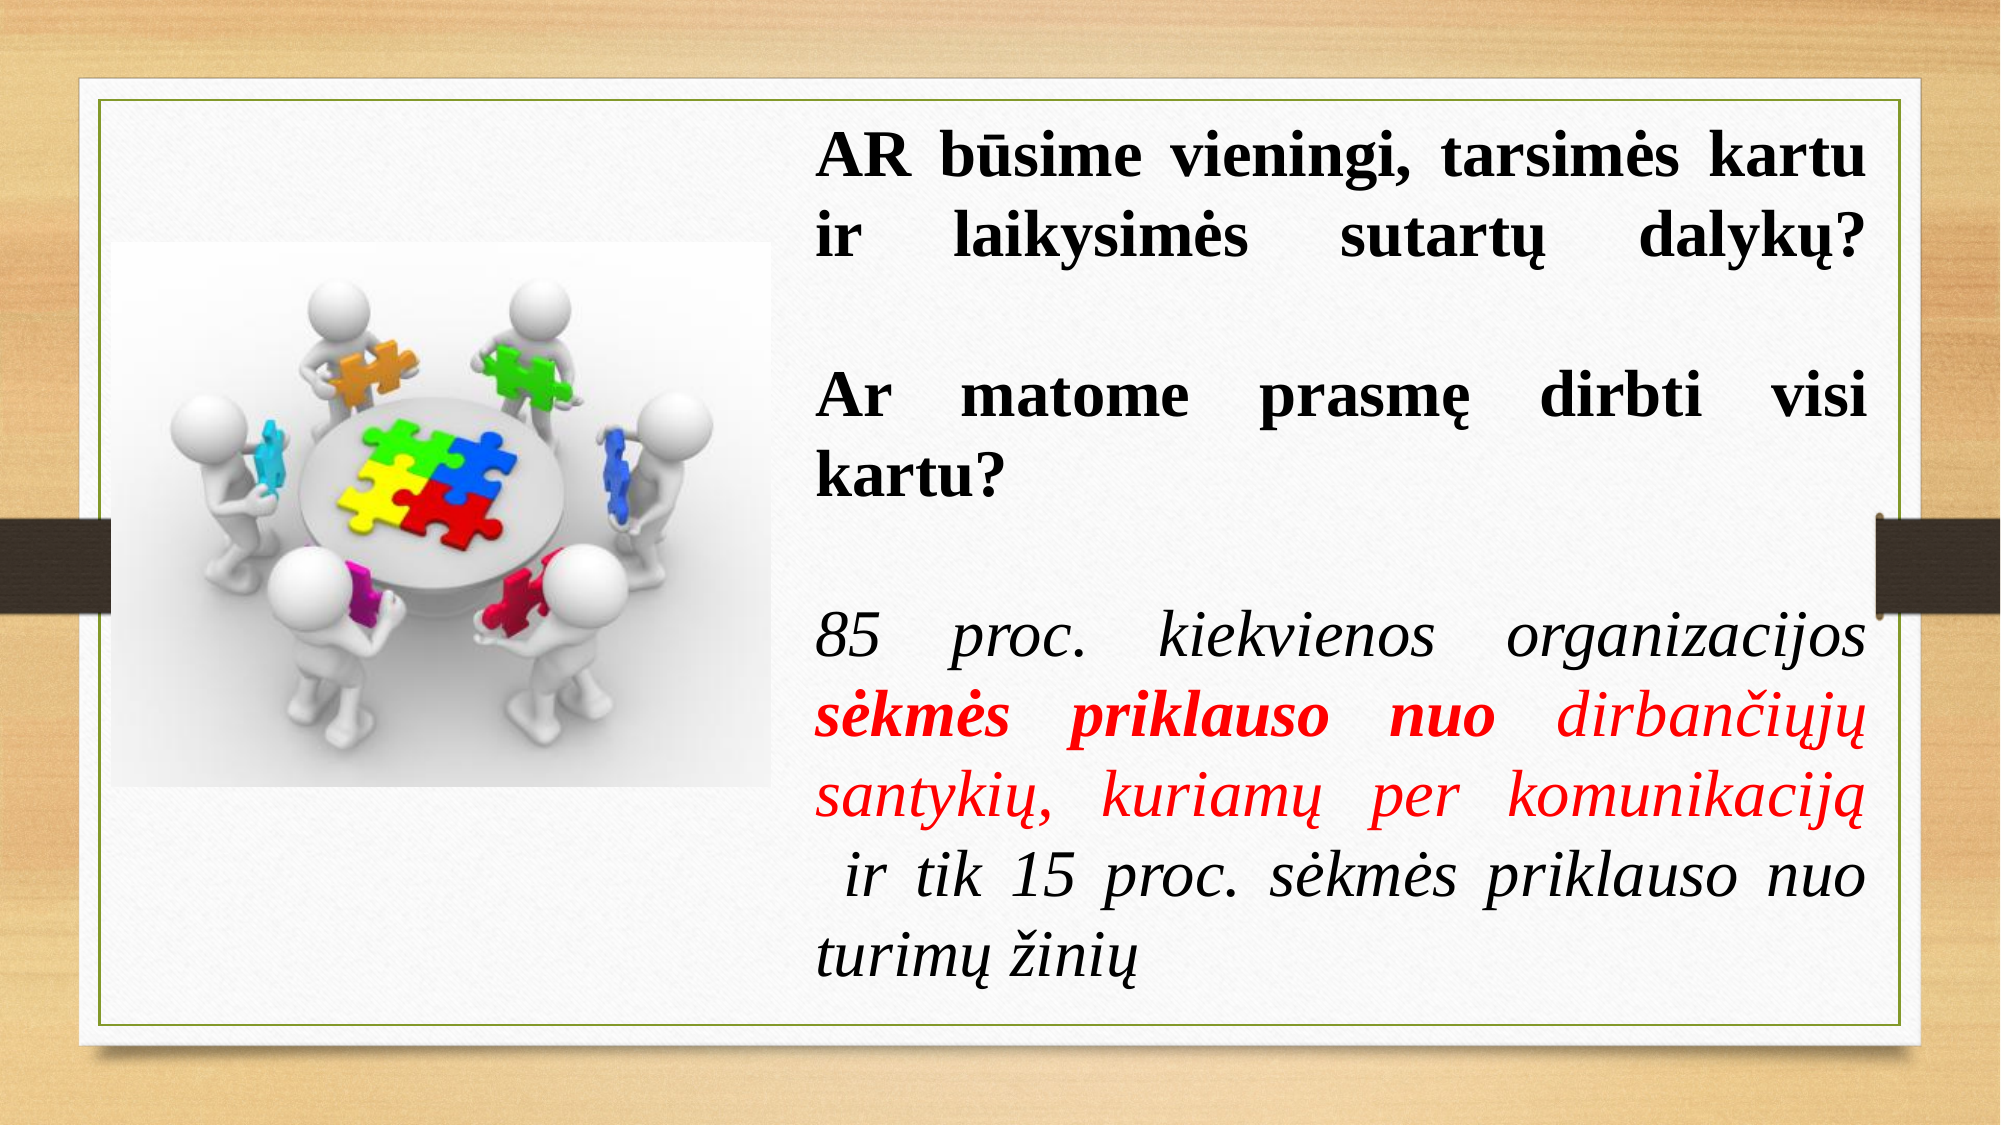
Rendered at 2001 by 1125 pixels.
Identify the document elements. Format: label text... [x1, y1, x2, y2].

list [111, 241, 771, 787]
picture [0, 0, 2001, 1125]
text_box AR būsime vieningi, tarsimės kartu ir laikysimės sutartų dalykų? Ar matome prasmę dirbti visi kartu? 85 proc. kiekvienos organizacijos sėkmės priklauso nuo dirbančiųjų santykių, kuriamų per komunikaciją ir tik 15 proc. sėkmės priklauso nuo turimų žinių [800, 102, 1884, 998]
